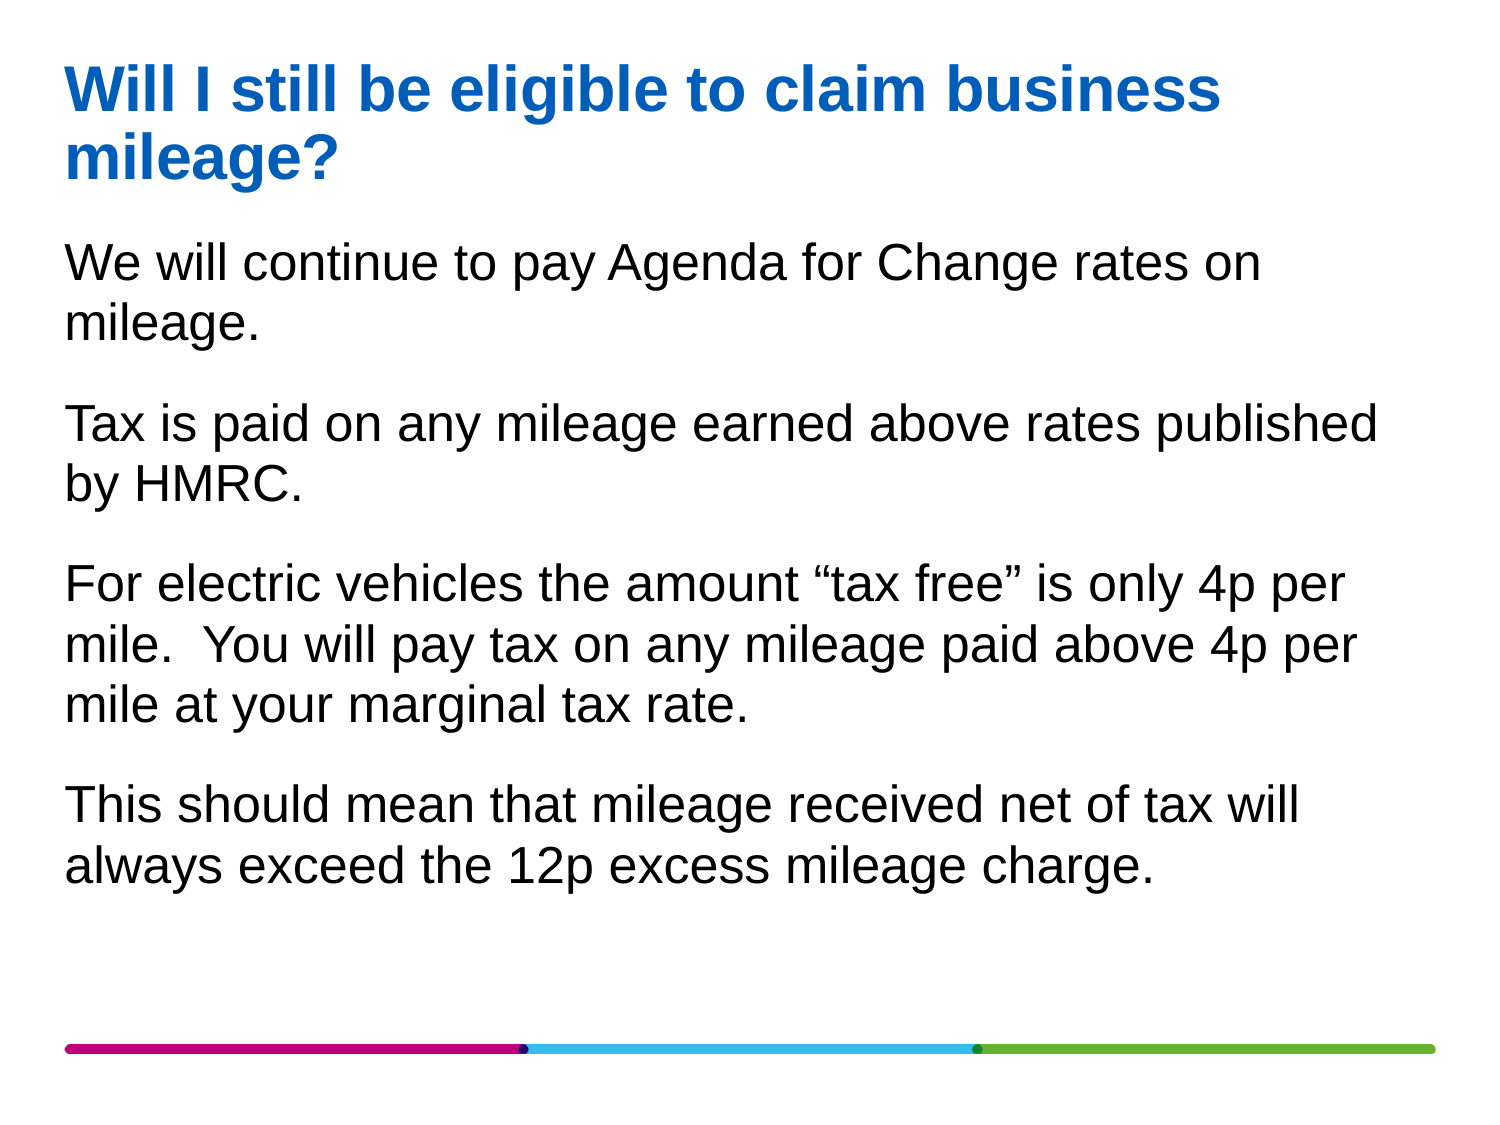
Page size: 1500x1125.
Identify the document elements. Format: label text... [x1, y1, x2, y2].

picture [64, 1044, 1436, 1054]
title Will I still be eligible to claim business mileage? [64, 56, 1436, 196]
list We will continue to pay Agenda for Change rates on mileage. Tax is paid on any mileage earned above rates published by HMRC. For electric vehicles the amount “tax free” is only 4p per mile. You will pay tax on any mileage paid above 4p per mile at your marginal tax rate. This should mean that mileage received net of tax will always exceed the 12p excess mileage charge. [64, 230, 1436, 1021]
